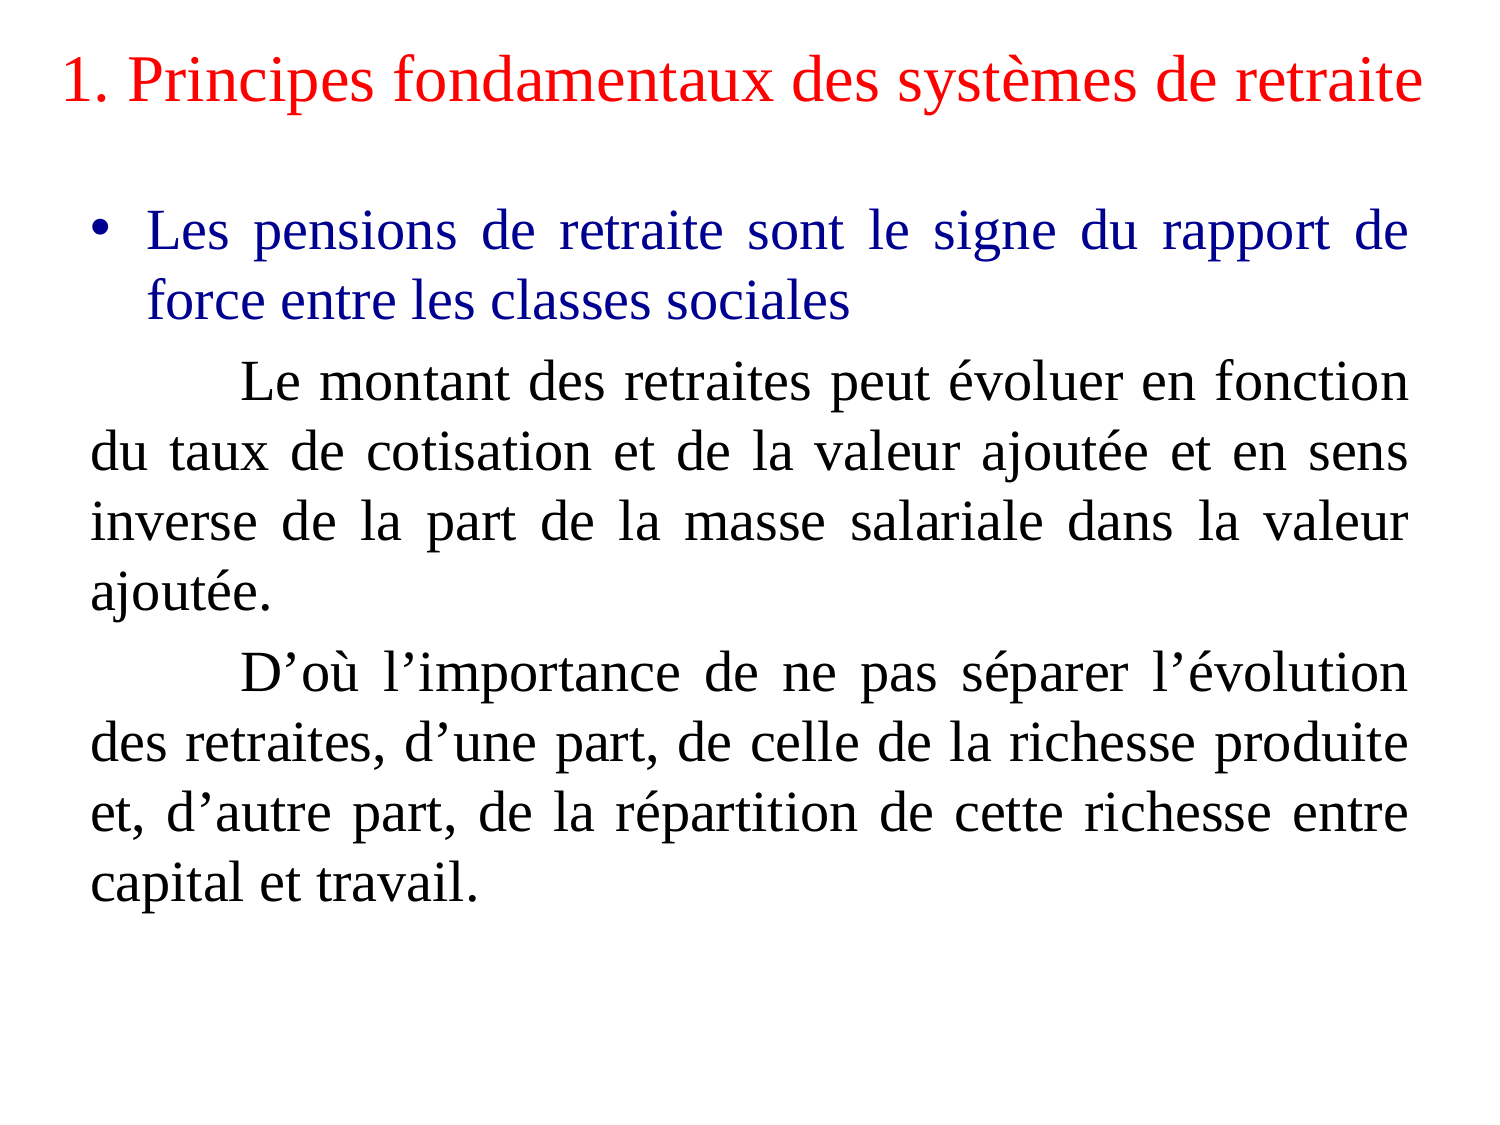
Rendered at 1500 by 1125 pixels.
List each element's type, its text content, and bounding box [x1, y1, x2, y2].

list Les pensions de retraite sont le signe du rapport de force entre les classes sociales Le montant des retraites peut évoluer en fonction du taux de cotisation et de la valeur ajoutée et en sens inverse de la part de la masse salariale dans la valeur ajoutée. D’où l’importance de ne pas séparer l’évolution des retraites, d’une part, de celle de la richesse produite et, d’autre part, de la répartition de cette richesse entre capital et travail. [75, 183, 1425, 1083]
title 1. Principes fondamentaux des systèmes de retraite [31, 21, 1457, 128]
